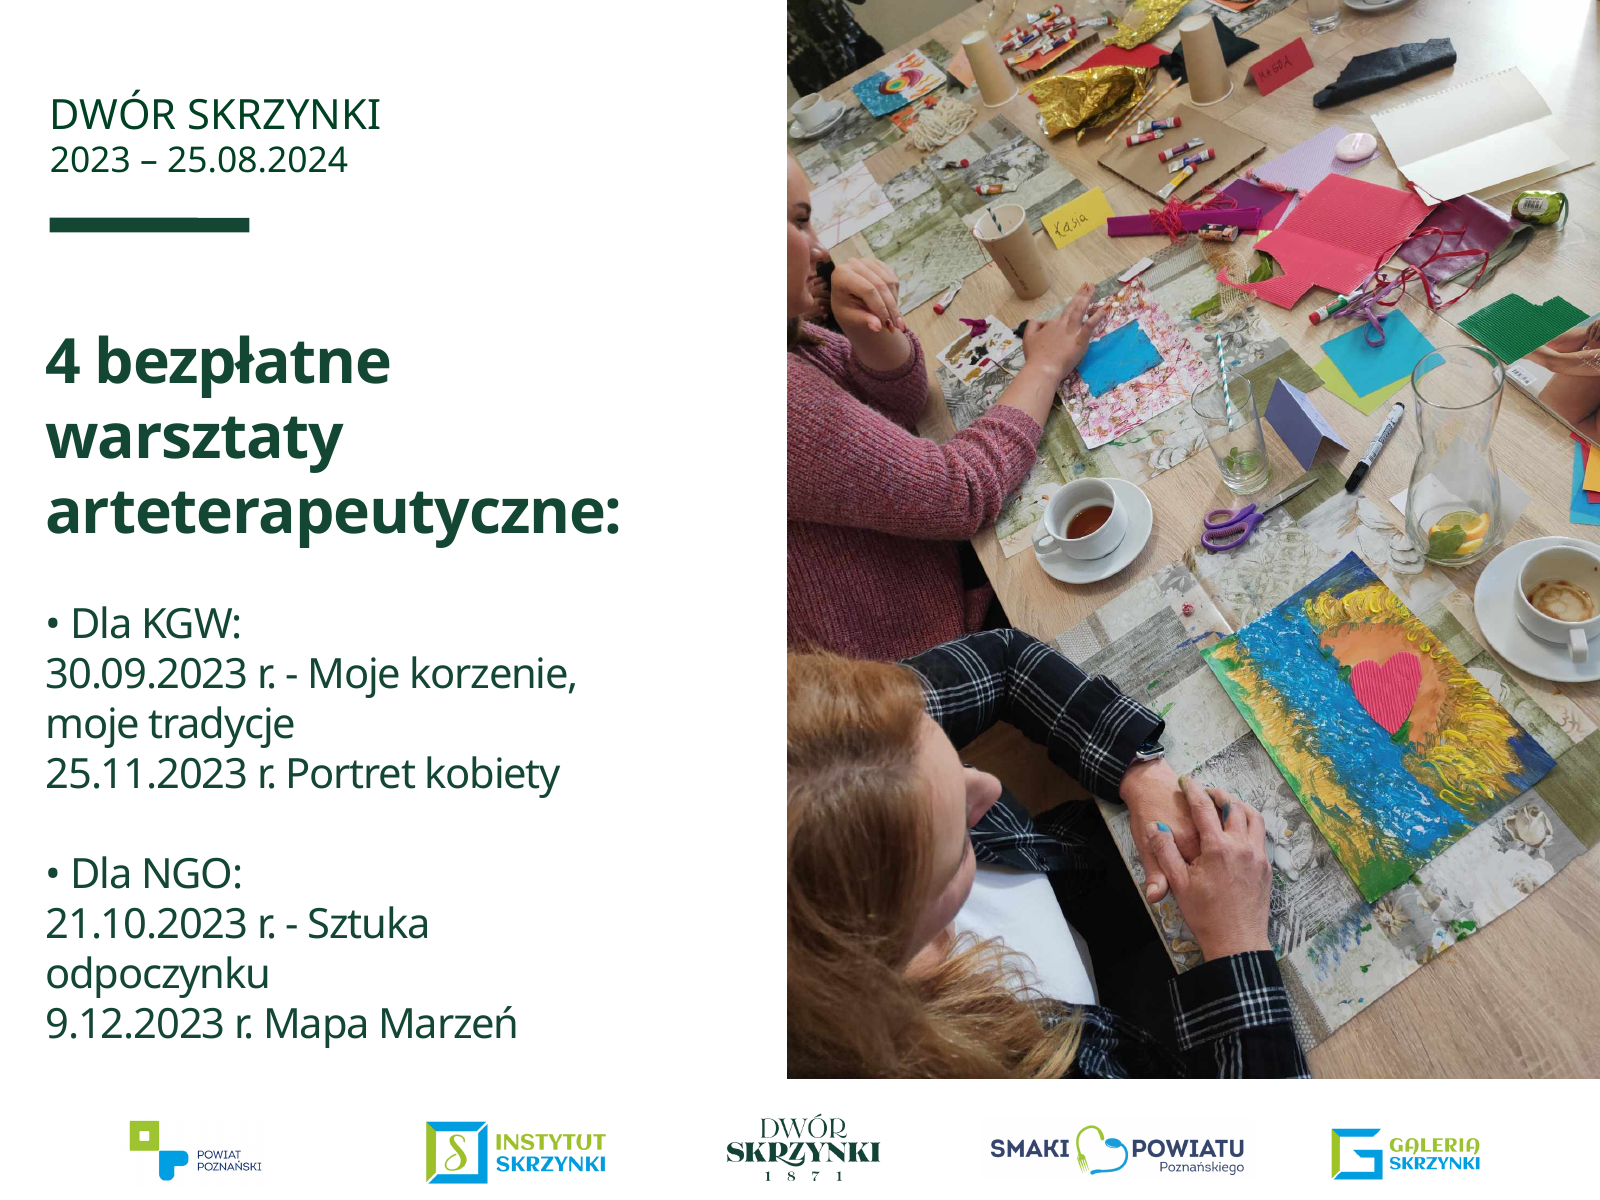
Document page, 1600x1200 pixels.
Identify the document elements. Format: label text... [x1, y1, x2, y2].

picture [787, 0, 1600, 1080]
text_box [0, 1099, 1600, 1200]
text_box 4 bezpłatne warsztaty arteterapeutyczne: • Dla KGW: 30.09.2023 r. - Moje korzenie, moje tradycje 25.11.2023 r. Portret kobiety • Dla NGO: 21.10.2023 r. - Sztuka odpoczynku 9.12.2023 r. Mapa Marzeń [45, 321, 663, 1047]
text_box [49, 87, 576, 226]
